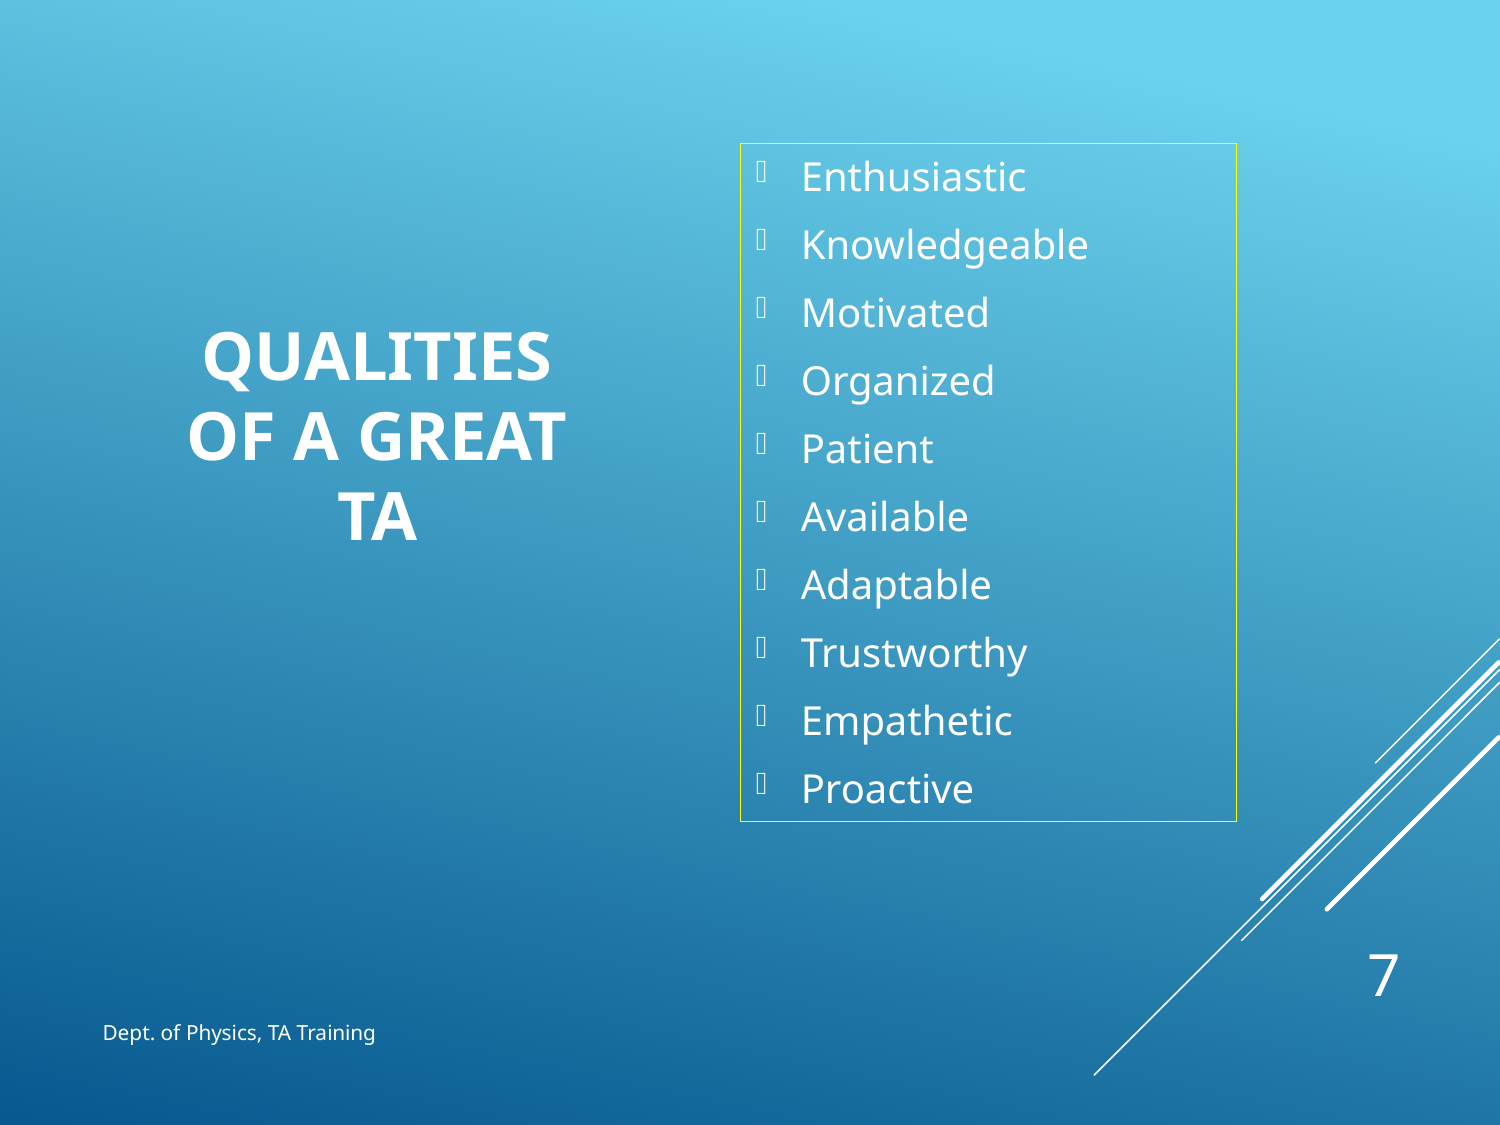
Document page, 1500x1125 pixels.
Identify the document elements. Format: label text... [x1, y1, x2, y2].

footer Dept. of Physics, TA Training [87, 1012, 1041, 1073]
list Enthusiastic Knowledgeable Motivated Organized Patient Available Adaptable Trustworthy Empathetic Proactive [740, 143, 1237, 822]
slide_number 7 [1275, 915, 1416, 1025]
title Qualities of a great ta [164, 217, 590, 650]
